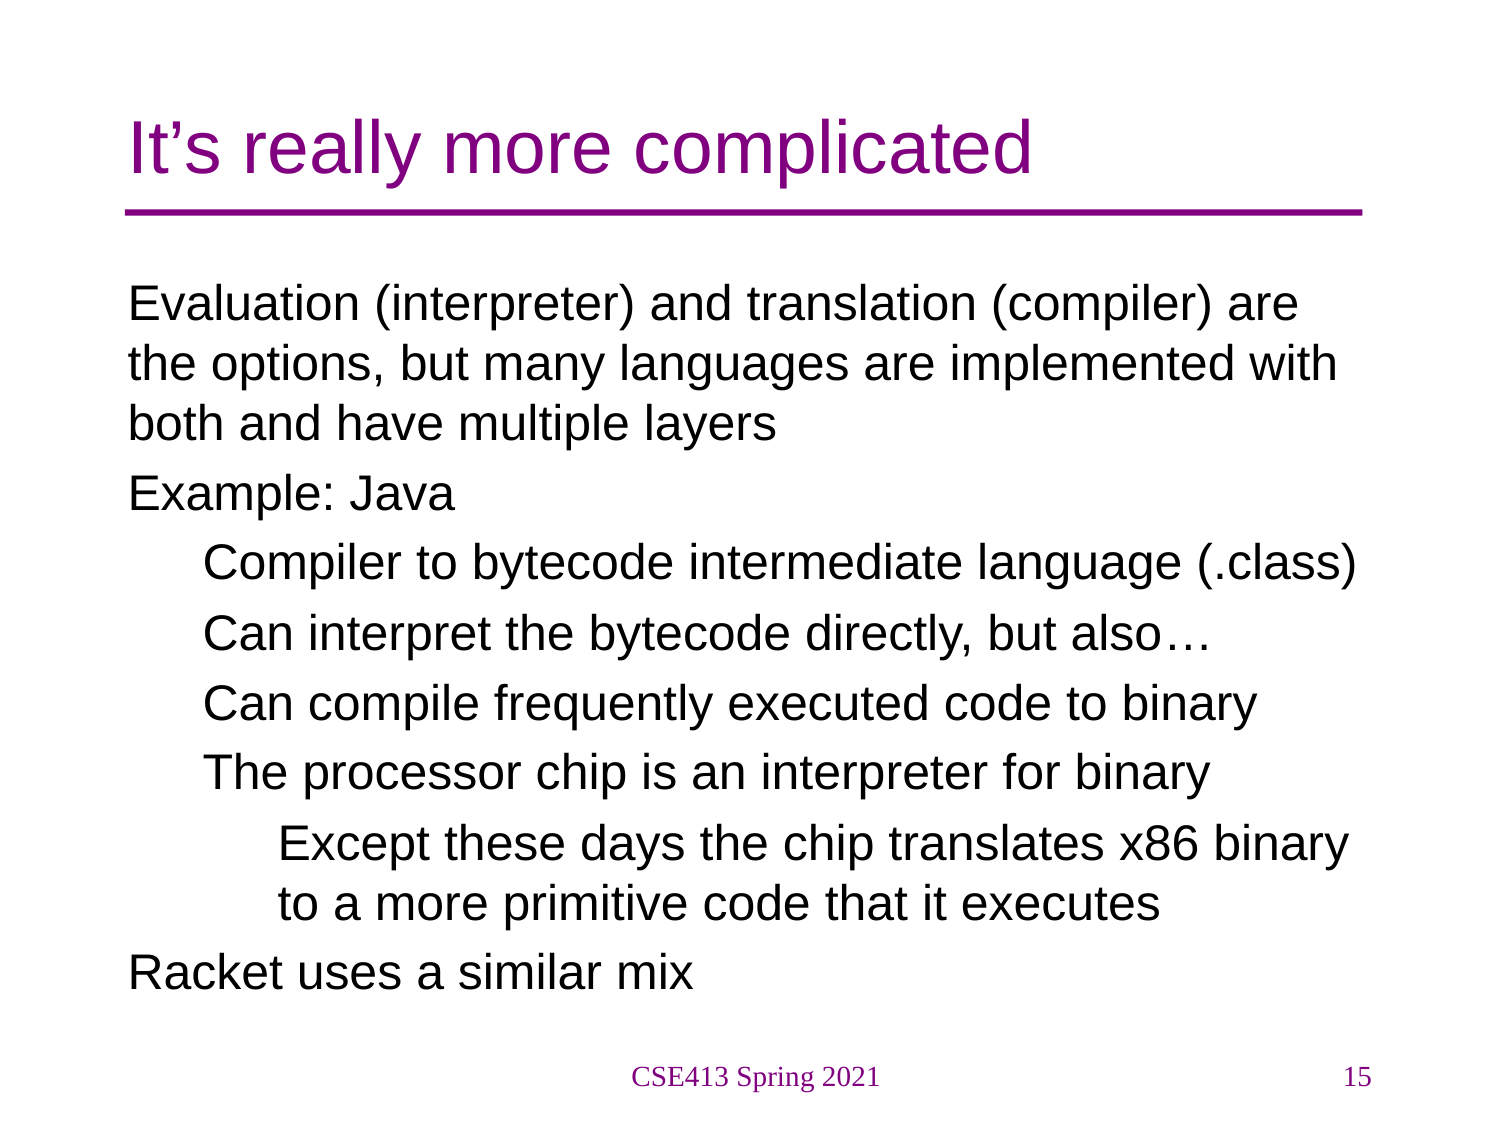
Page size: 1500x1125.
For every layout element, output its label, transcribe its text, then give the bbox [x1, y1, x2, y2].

footer CSE413 Spring 2021 [474, 1049, 1038, 1125]
slide_number 15 [1074, 1049, 1388, 1125]
list Evaluation (interpreter) and translation (compiler) are the options, but many languages are implemented with both and have multiple layers Example: Java Compiler to bytecode intermediate language (.class) Can interpret the bytecode directly, but also… Can compile frequently executed code to binary The processor chip is an interpreter for binary Except these days the chip translates x86 binary to a more primitive code that it executes Racket uses a similar mix [112, 262, 1388, 1038]
title It’s really more complicated [112, 50, 1388, 238]
